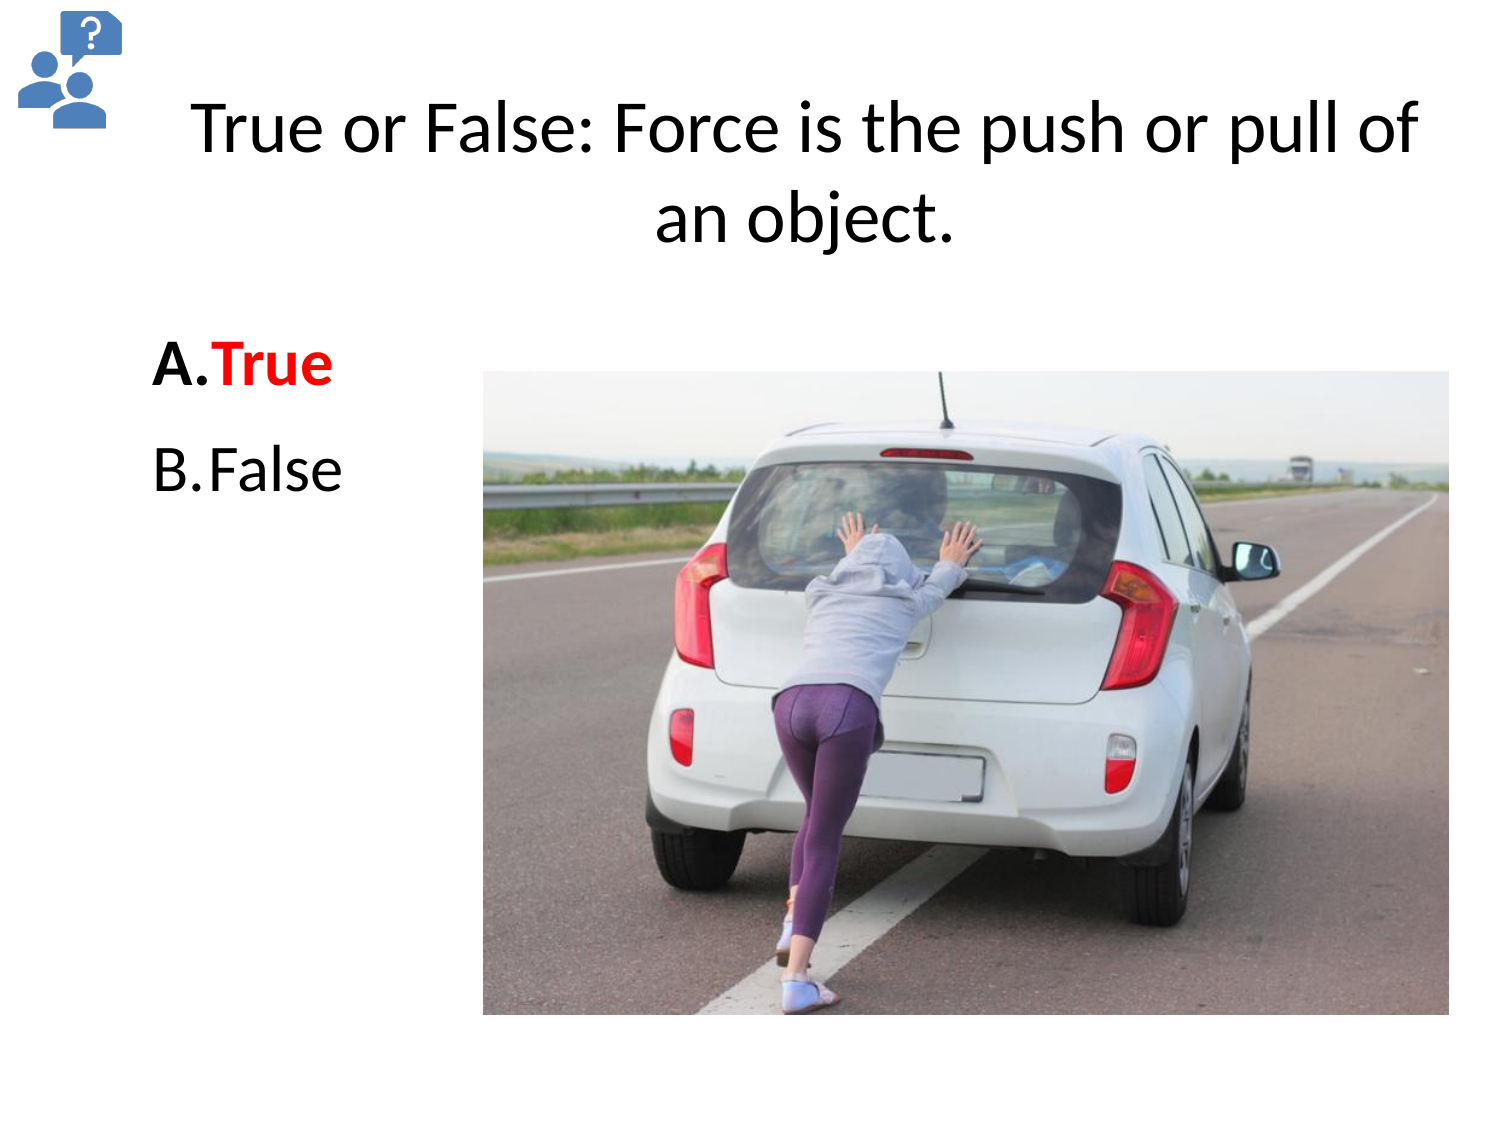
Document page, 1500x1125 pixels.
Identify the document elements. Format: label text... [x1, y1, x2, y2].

picture [381, 371, 1500, 1015]
text_box True or False: Force is the push or pull of an object. [167, 69, 1444, 265]
text_box True False [137, 299, 774, 789]
text_box [0, 0, 140, 140]
